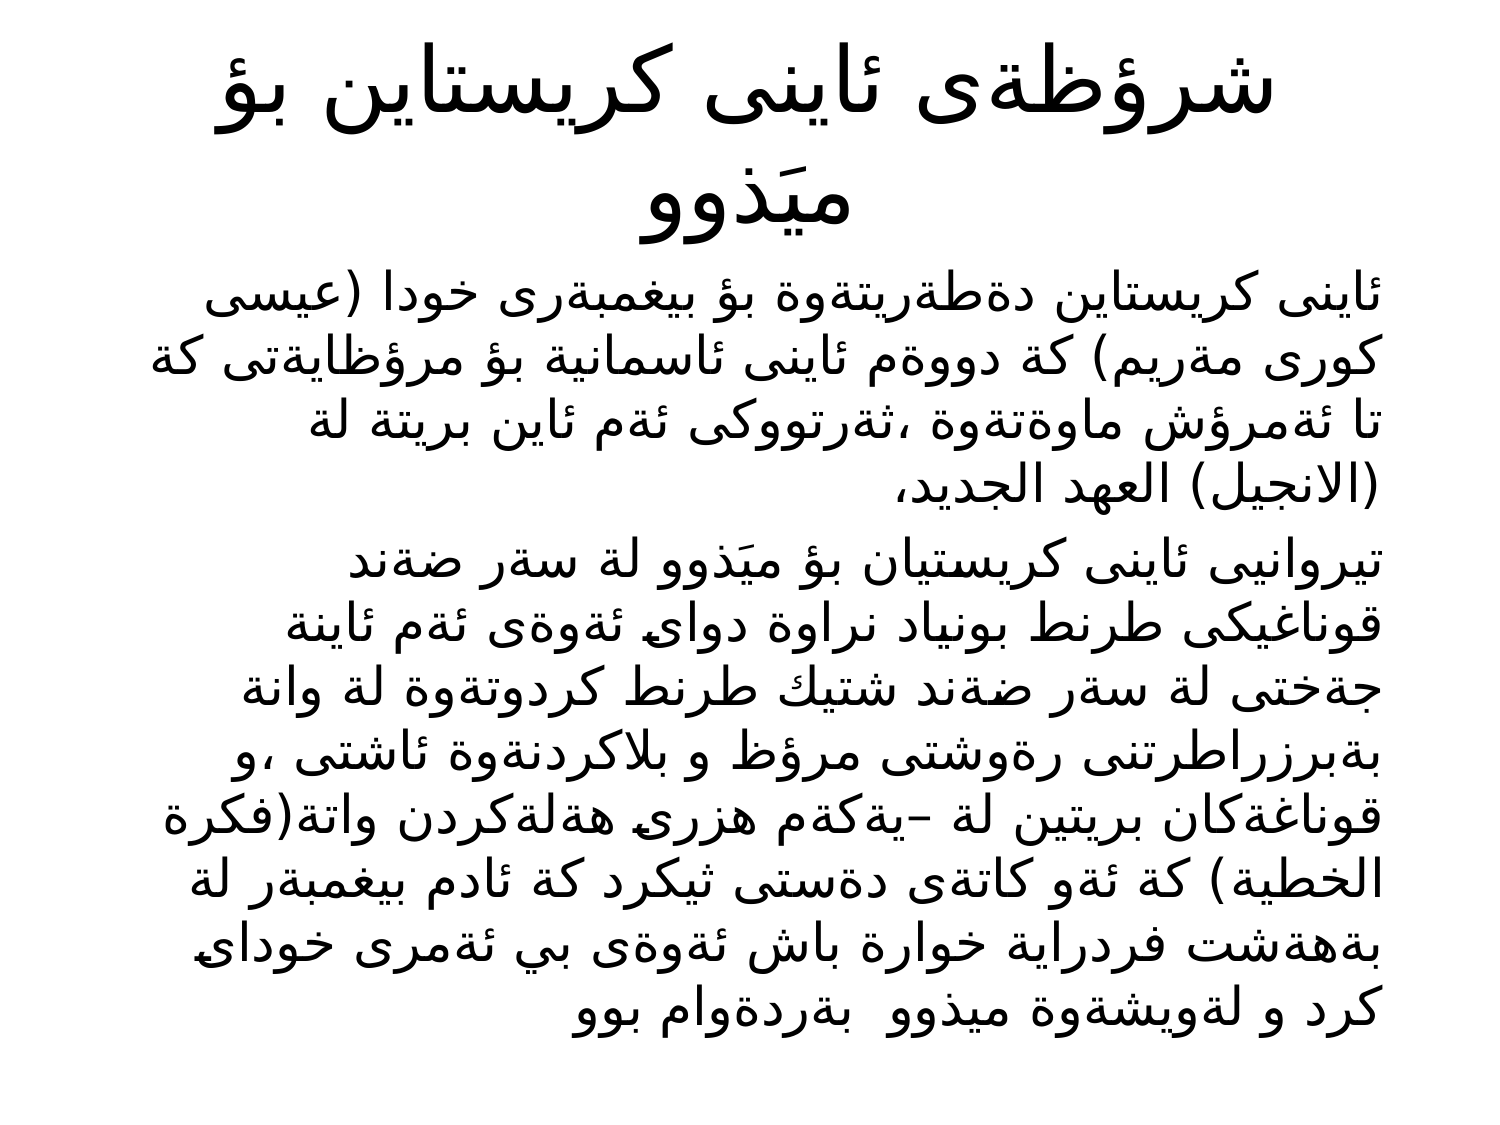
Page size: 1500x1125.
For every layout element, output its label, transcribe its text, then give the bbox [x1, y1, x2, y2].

title شرؤظةى ئاينى كريستاين بؤ ميَذوو [112, 50, 1388, 213]
subtitle ئاينى كريستاين دةطةريتةوة بؤ بيغمبةرى خودا (عيسى كورى مةريم) كة دووةم ئاينى ئاسمانية بؤ مرؤظايةتى كة تا ئةمرؤش ماوةتةوة ،ثةرتووكى ئةم ئاين بريتة لة (الانجيل) العهد الجديد، تيروانيى ئاينى كريستيان بؤ ميَذوو لة سةر ضةند قوناغيكى طرنط بونياد نراوة دواى ئةوةى ئةم ئاينة جةختى لة سةر ضةند شتيك طرنط كردوتةوة لة وانة بةبرزراطرتنى رةوشتى مرؤظ و بلاكردنةوة ئاشتى ،و قوناغةكان بريتين لة –يةكةم هزرى هةلةكردن واتة(فكرة الخطية) كة ئةو كاتةى دةستى ثيكرد كة ئادم بيغمبةر لة بةهةشت فردراية خوارة باش ئةوةى بي ئةمرى خوداى كرد و لةويشةوة ميذوو بةردةوام بوو [125, 249, 1400, 1063]
